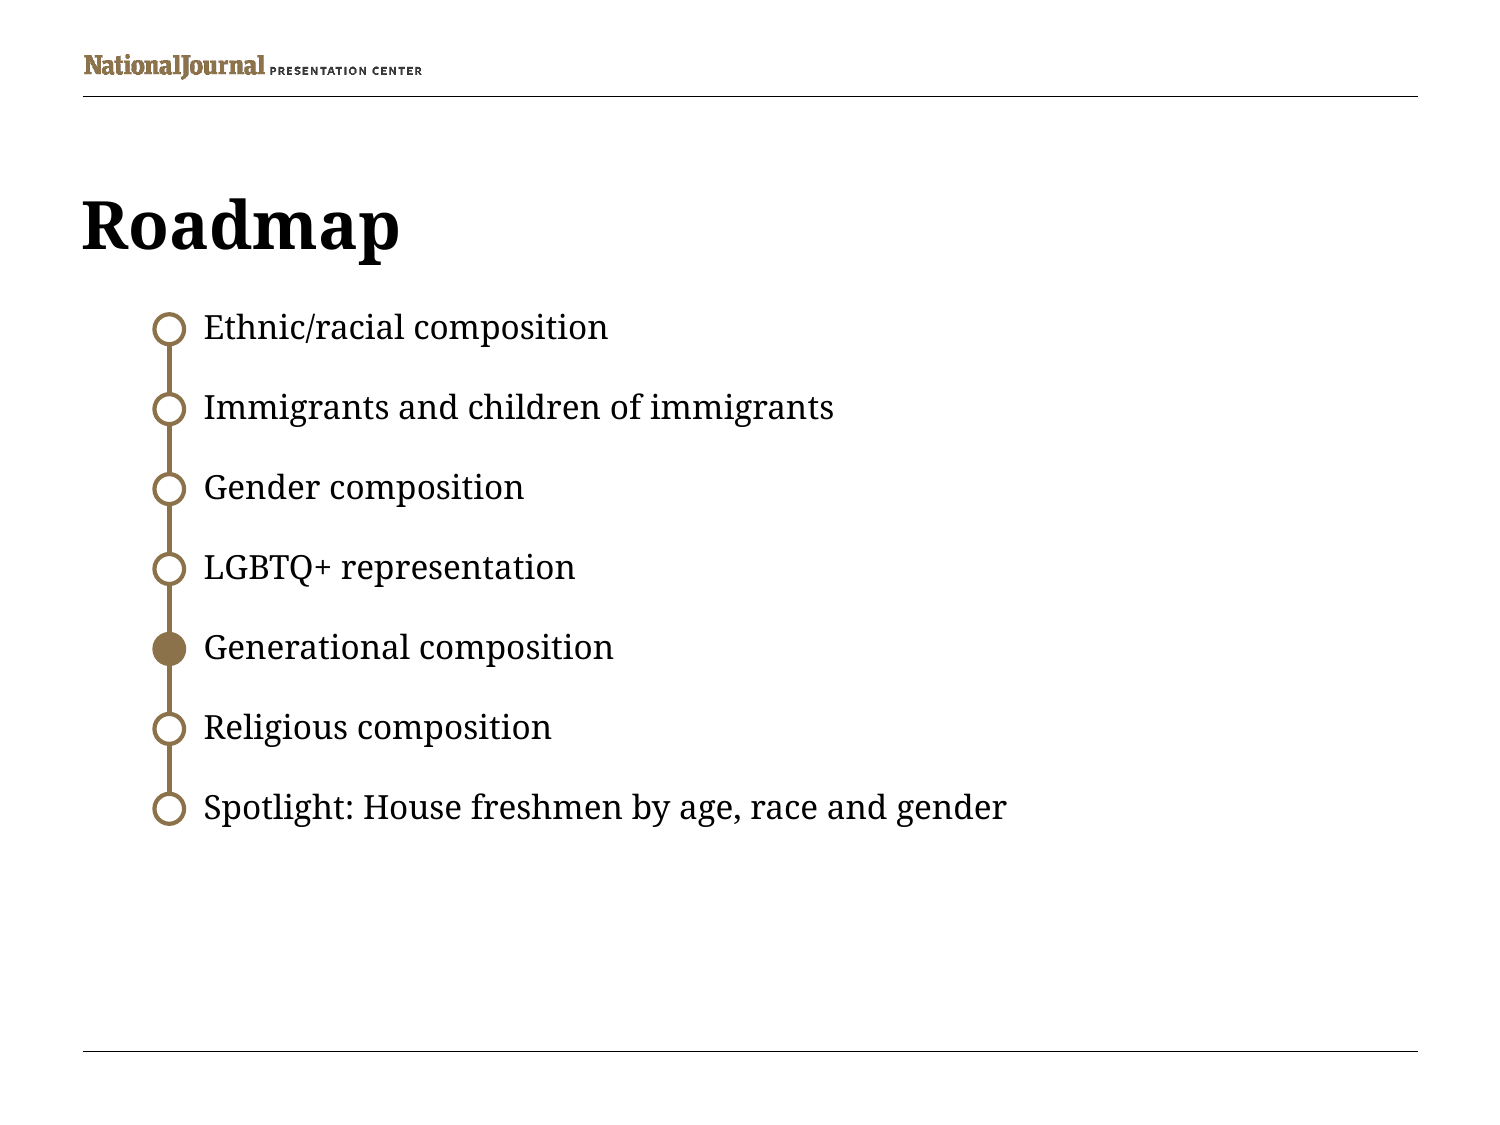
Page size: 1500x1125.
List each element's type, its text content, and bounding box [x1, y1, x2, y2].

text_box [170, 553, 186, 585]
text_box [153, 313, 186, 346]
text_box [153, 792, 186, 825]
text_box [153, 393, 169, 426]
text_box [153, 552, 169, 586]
text_box Ethnic/racial composition Immigrants and children of immigrants Gender composition LGBTQ+ representation Generational composition Religious composition Spotlight: House freshmen by age, race and gender [189, 299, 1065, 834]
text_box [153, 632, 169, 665]
text_box [153, 712, 169, 745]
picture [82, 44, 424, 90]
text_box [170, 633, 186, 665]
text_box [170, 473, 186, 506]
text_box [170, 393, 186, 426]
title Roadmap [66, 184, 1452, 368]
text_box [170, 712, 186, 745]
text_box [153, 473, 169, 506]
